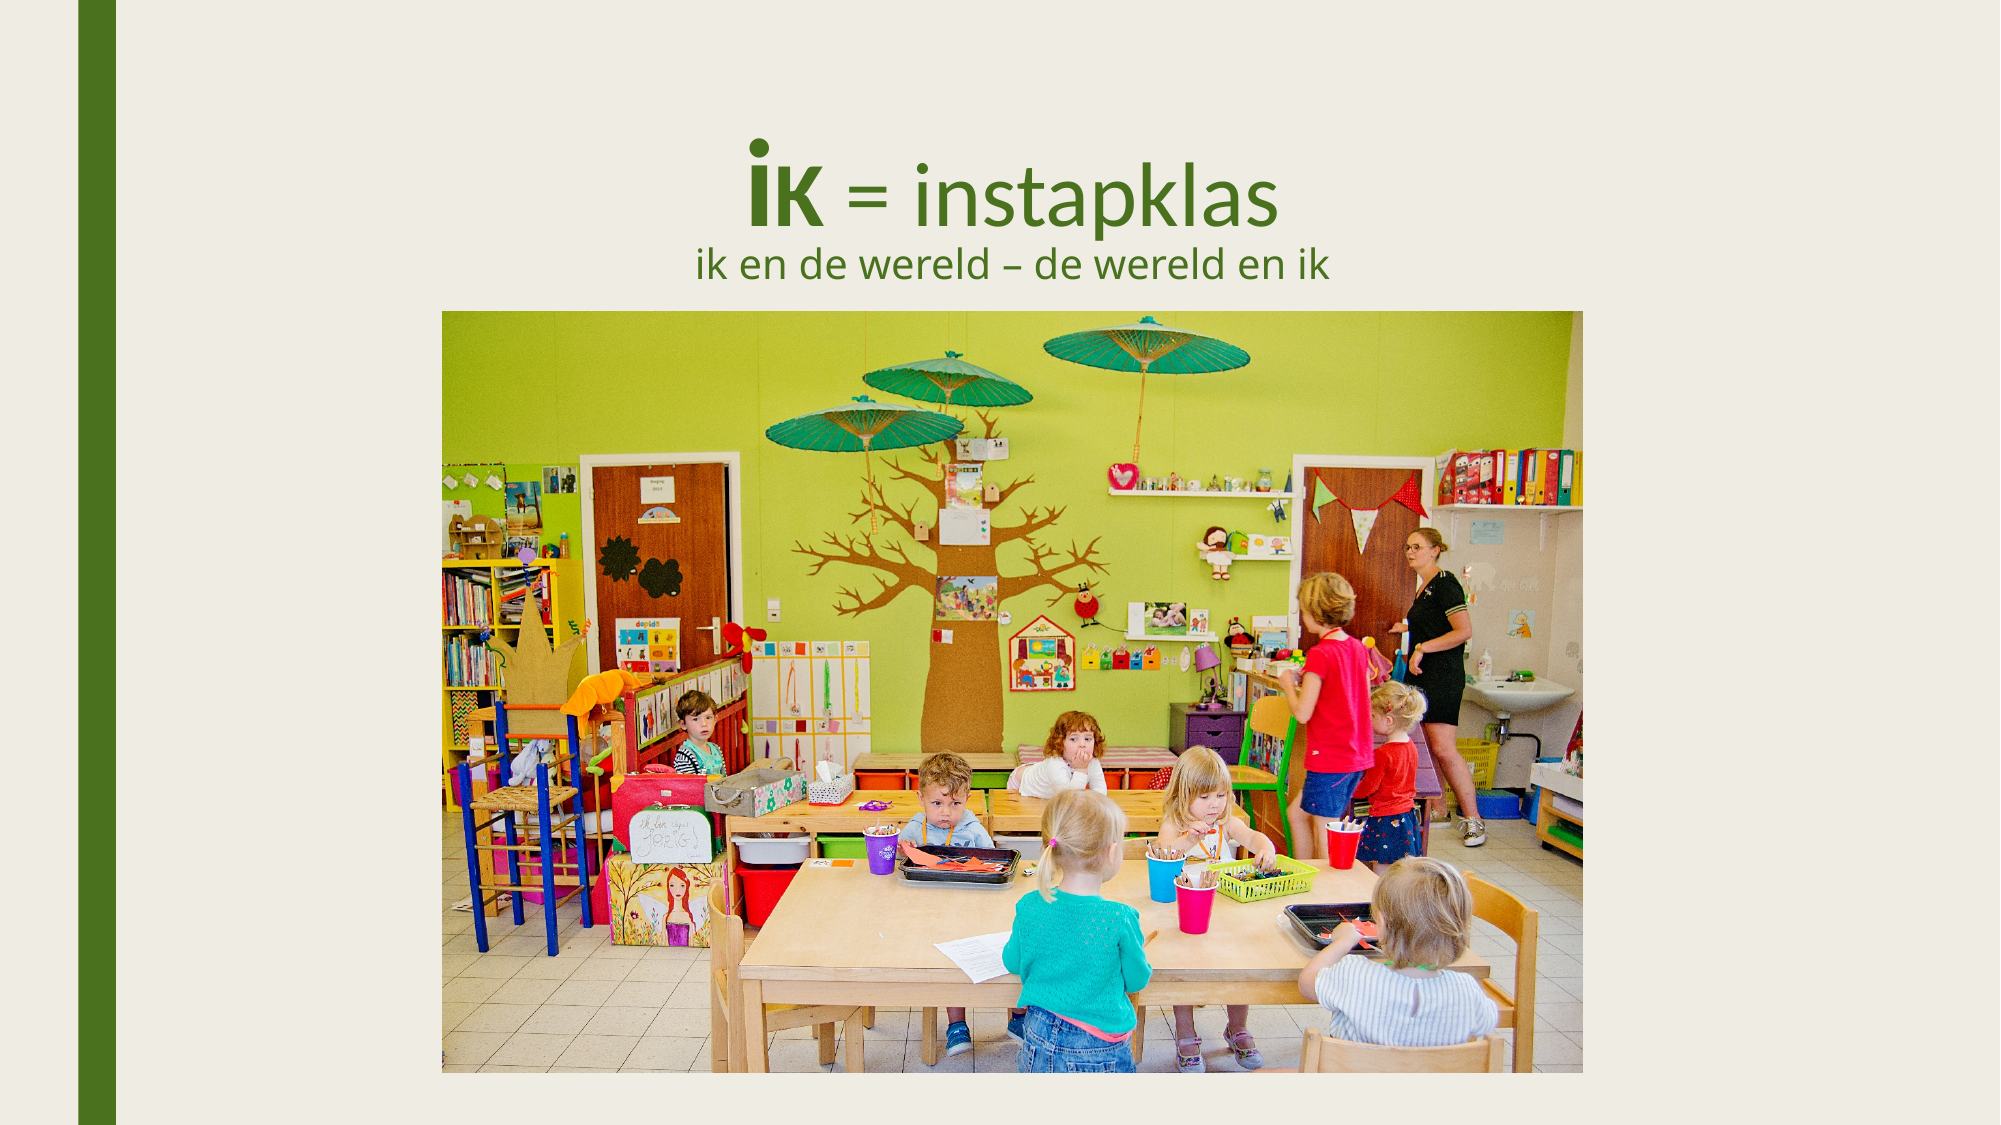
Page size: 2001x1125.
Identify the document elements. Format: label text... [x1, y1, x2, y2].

picture [442, 311, 1583, 1073]
title iK = instapklas [225, 112, 1800, 234]
list ik en de wereld – de wereld en ik [225, 234, 1800, 822]
